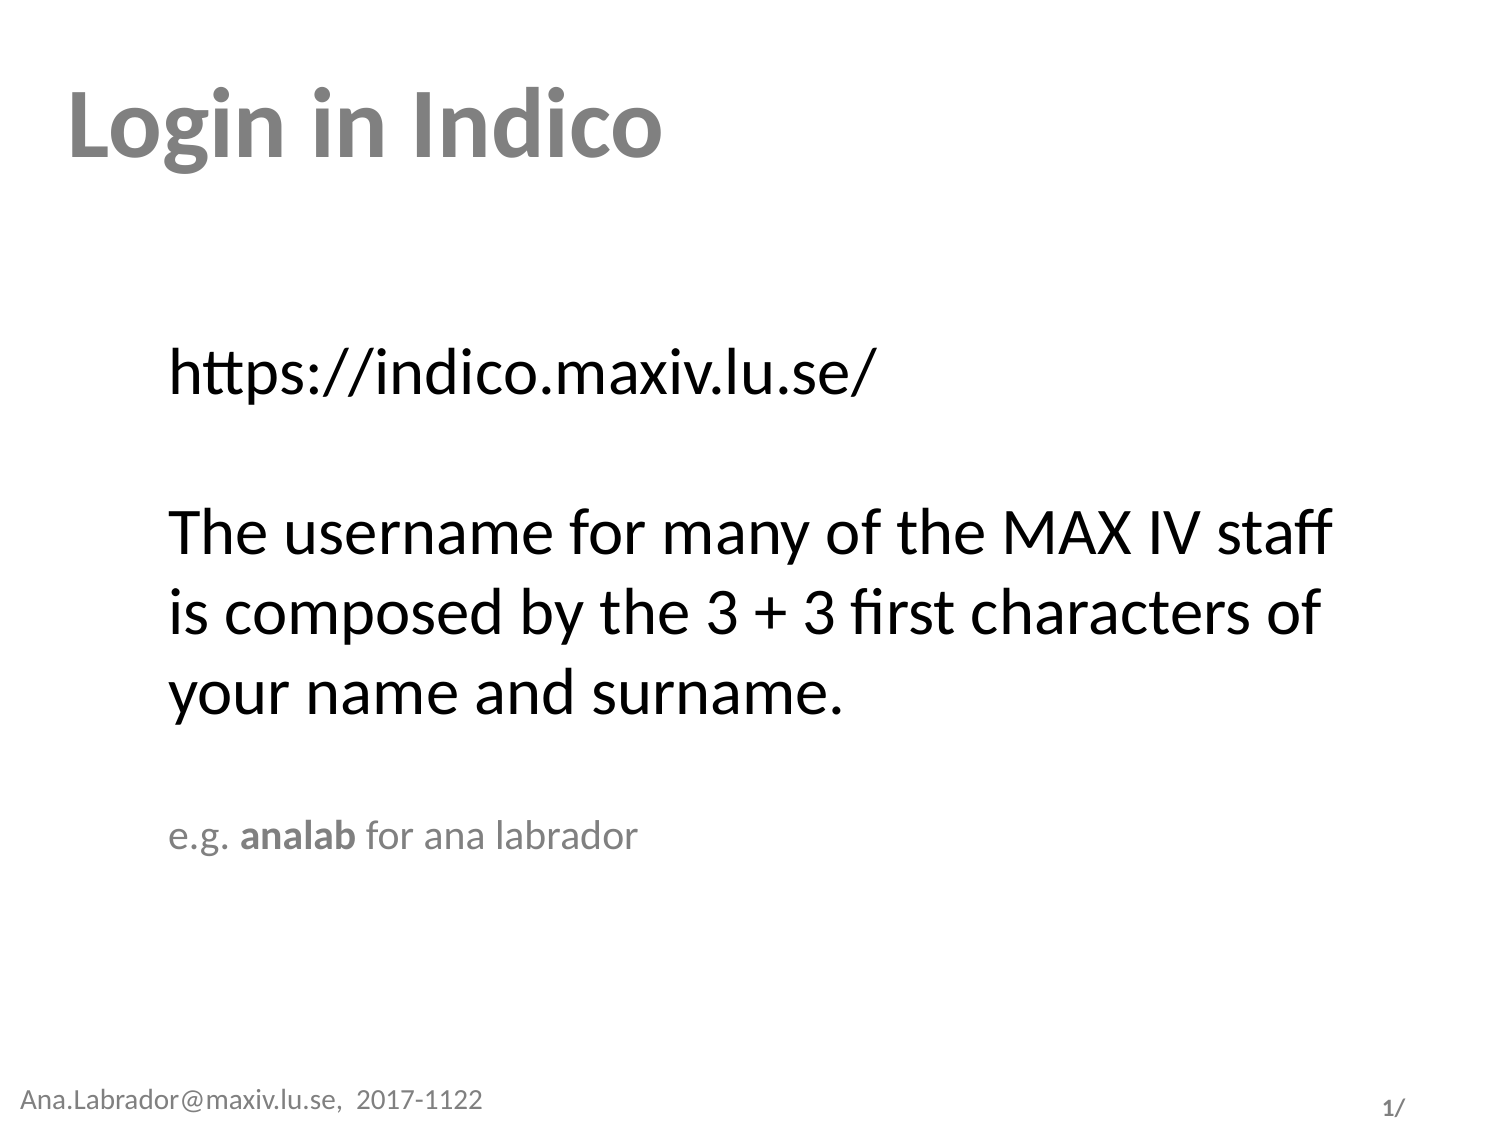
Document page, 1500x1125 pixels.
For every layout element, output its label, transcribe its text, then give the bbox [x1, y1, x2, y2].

text_box Login in Indico [53, 50, 803, 231]
text_box https://indico.maxiv.lu.se/ The username for many of the MAX IV staff is composed by the 3 + 3 first characters of your name and surname. e.g. analab for ana labrador [153, 320, 1365, 865]
